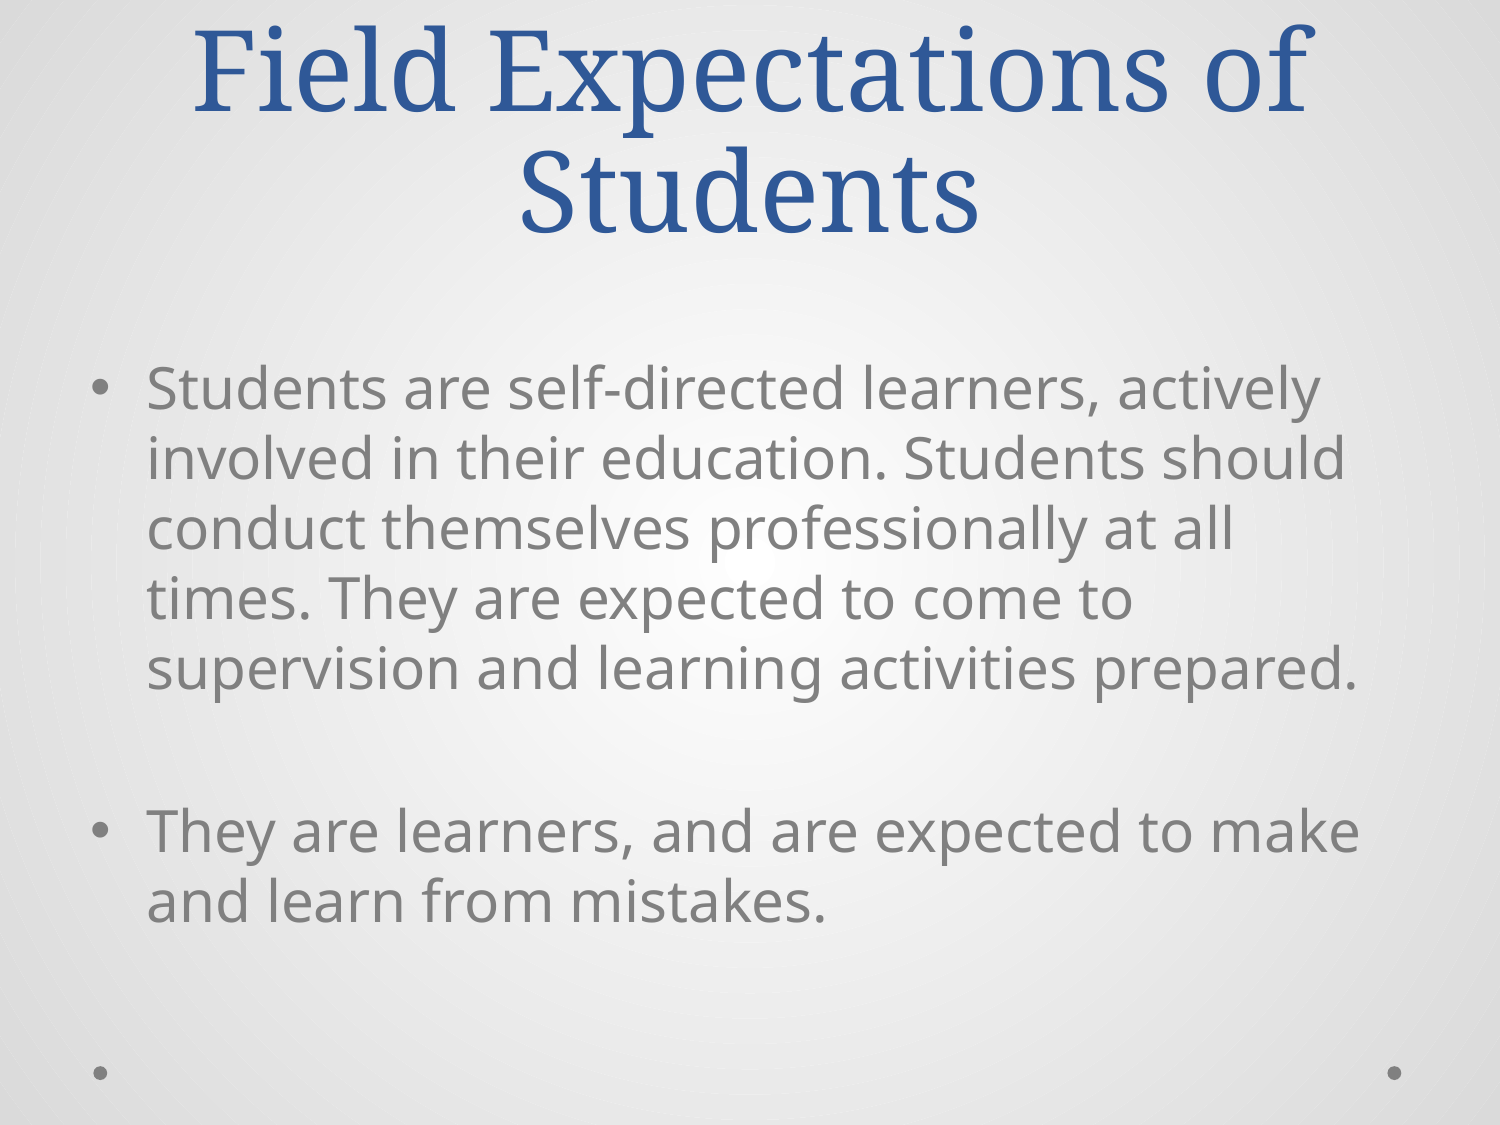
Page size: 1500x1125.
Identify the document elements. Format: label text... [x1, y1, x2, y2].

title Field Expectations of Students [75, 0, 1425, 262]
list Students are self-directed learners, actively involved in their education. Students should conduct themselves professionally at all times. They are expected to come to supervision and learning activities prepared. They are learners, and are expected to make and learn from mistakes. [75, 262, 1425, 1005]
